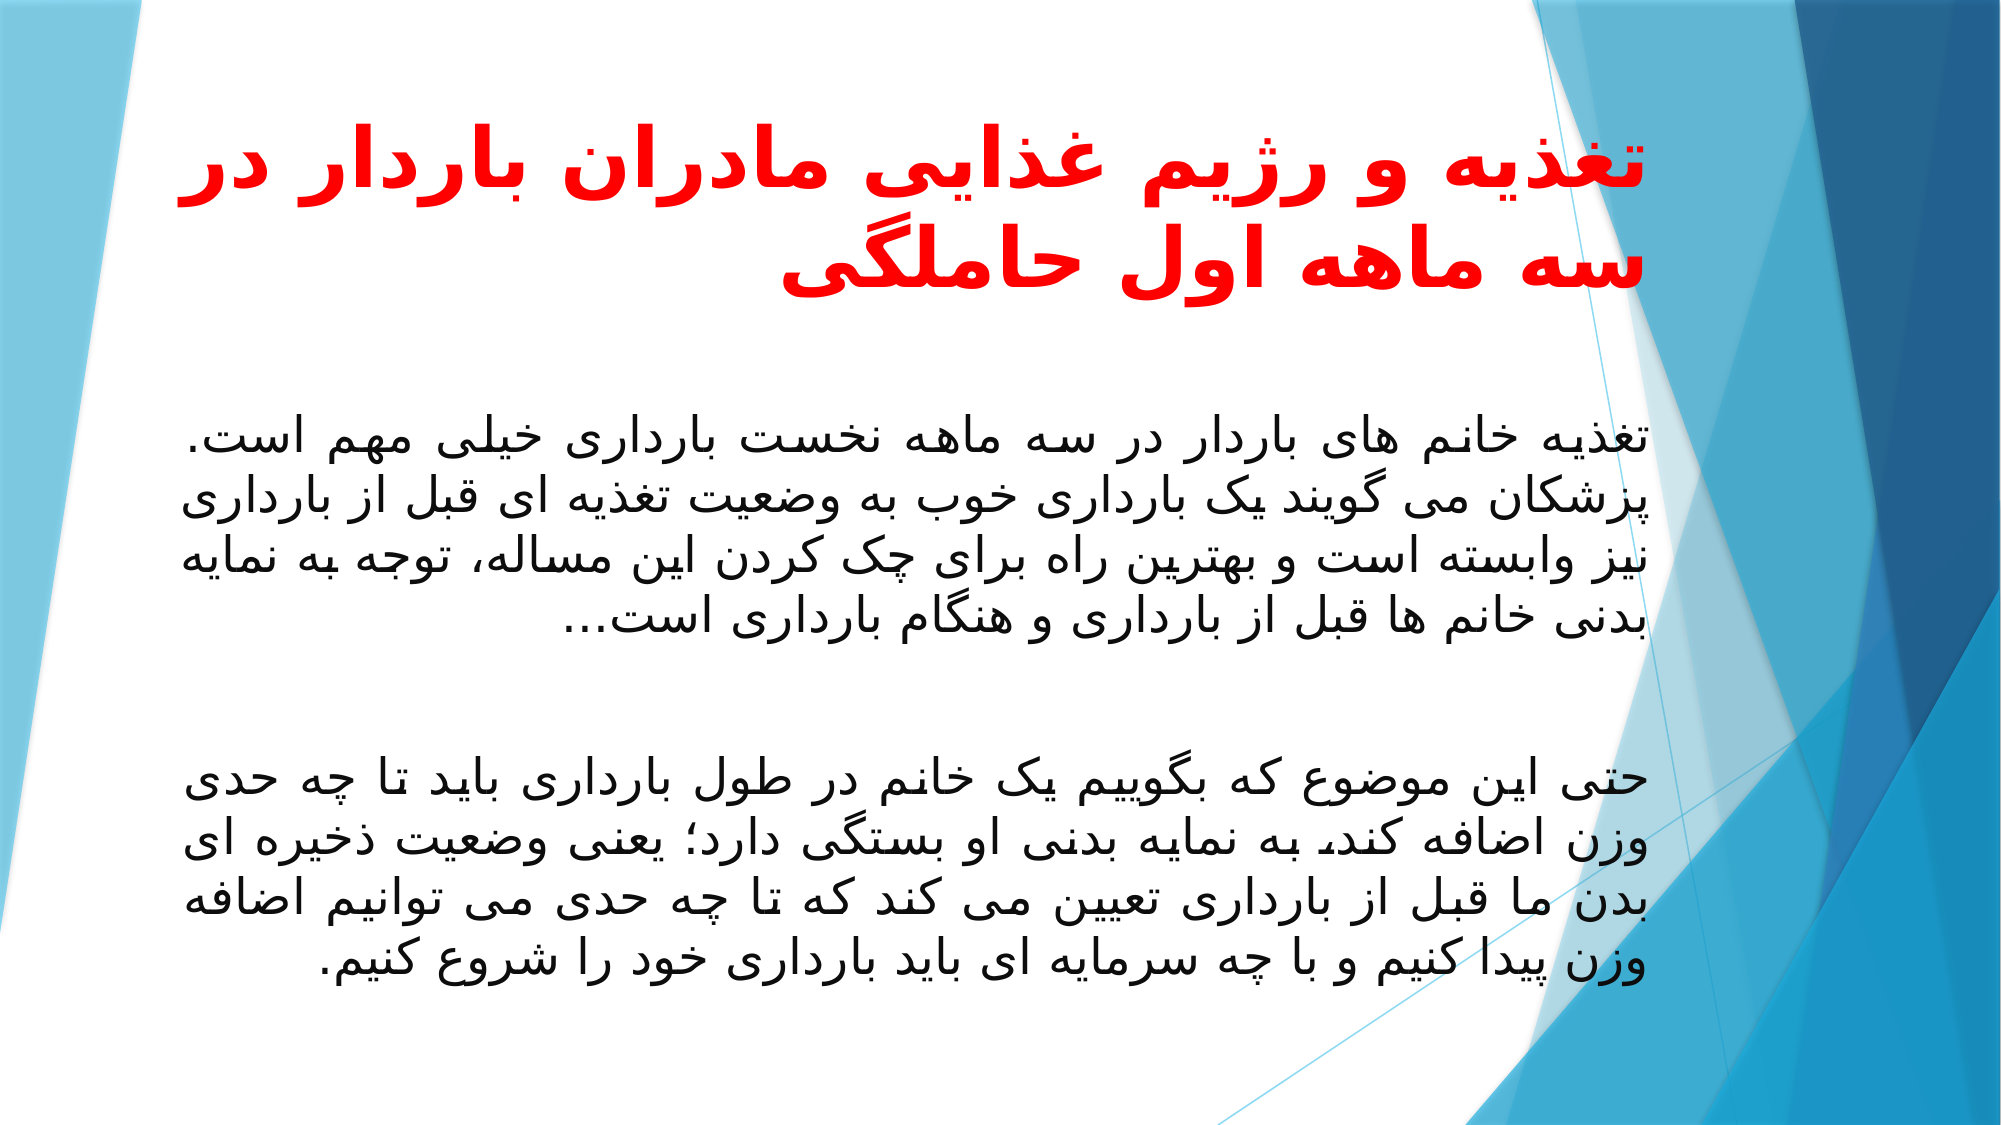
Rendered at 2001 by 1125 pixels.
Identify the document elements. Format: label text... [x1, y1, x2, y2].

title تغذیه و رژیم غذایی مادران باردار در سه ماهه اول حاملگی [165, 84, 1666, 312]
subtitle تغذیه خانم های باردار در سه ماهه نخست بارداری خیلی مهم است. پزشکان می گویند یک بارداری خوب به وضعیت تغذیه ای قبل از بارداری نیز وابسته است و بهترین راه برای چک کردن این مساله، توجه به نمایه بدنی خانم ها قبل از بارداری و هنگام بارداری است... حتی این موضوع که بگوییم یک خانم در طول بارداری باید تا چه حدی وزن اضافه کند، به نمایه بدنی او بستگی دارد؛ یعنی وضعیت ذخیره ای بدن ما قبل از بارداری تعیین می کند که تا چه حدی می توانیم اضافه وزن پیدا کنیم و با چه سرمایه ای باید بارداری خود را شروع کنیم. [165, 395, 1666, 1000]
